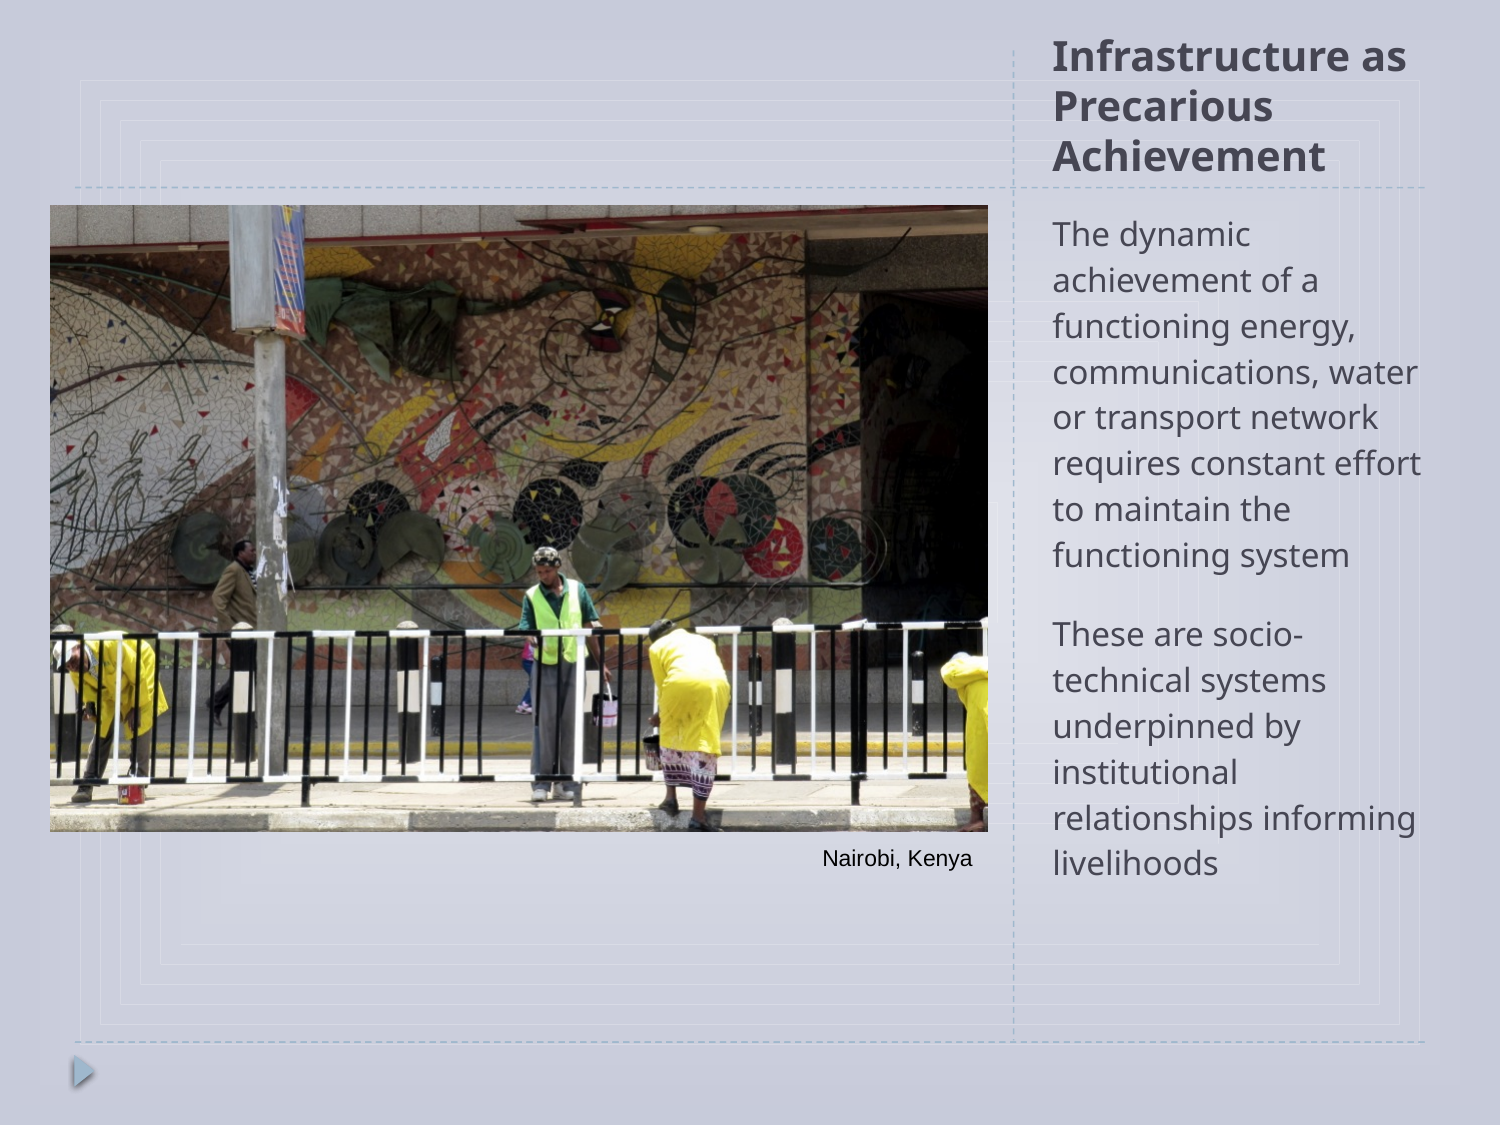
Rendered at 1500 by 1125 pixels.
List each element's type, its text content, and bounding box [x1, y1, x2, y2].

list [49, 205, 988, 832]
list The dynamic achievement of a functioning energy, communications, water or transport network requires constant effort to maintain the functioning system These are socio-technical systems underpinned by institutional relationships informing livelihoods [1037, 200, 1450, 995]
title Infrastructure as Precarious Achievement [1037, 50, 1450, 188]
text_box Nairobi, Kenya [692, 843, 988, 878]
